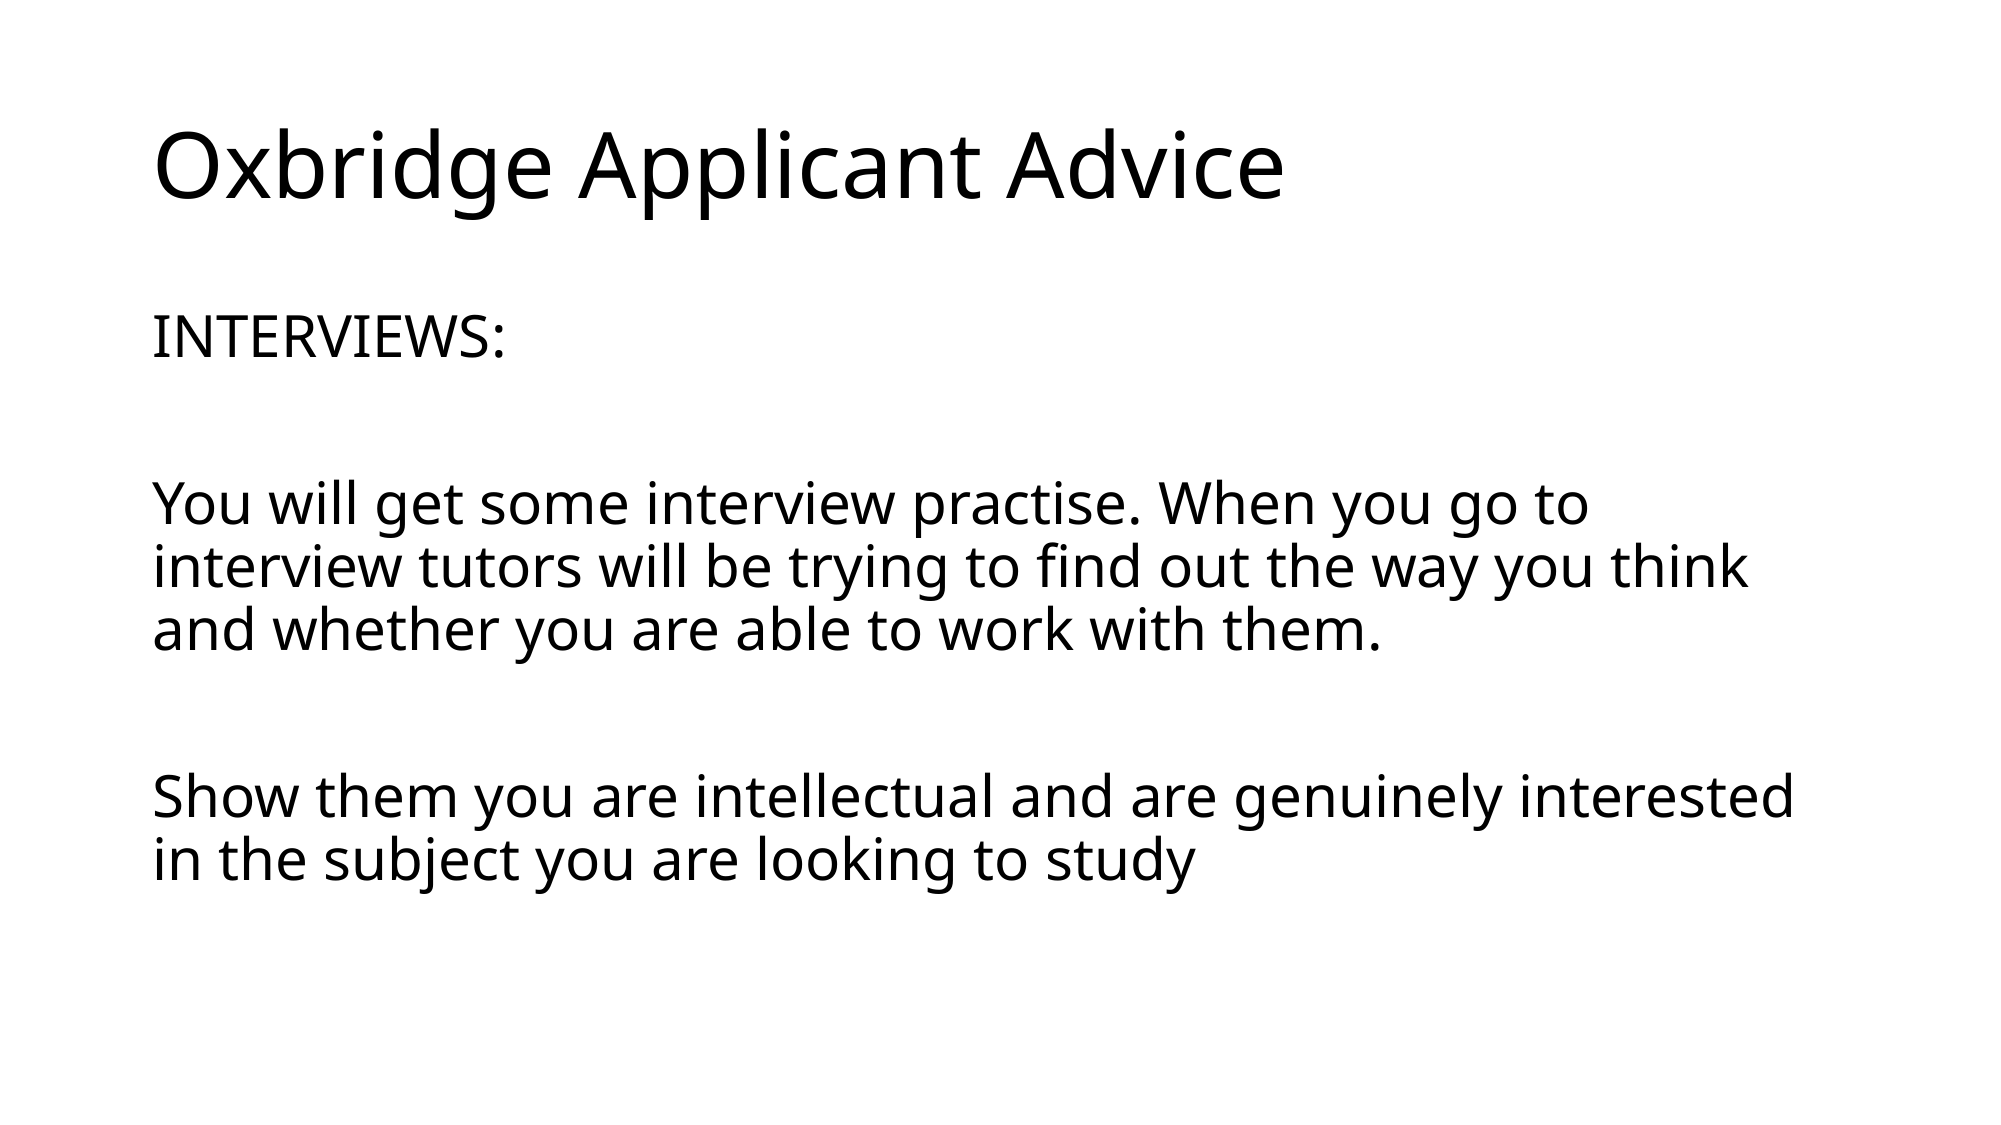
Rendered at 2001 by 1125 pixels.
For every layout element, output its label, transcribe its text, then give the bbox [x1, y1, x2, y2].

list INTERVIEWS: You will get some interview practise. When you go to interview tutors will be trying to find out the way you think and whether you are able to work with them. Show them you are intellectual and are genuinely interested in the subject you are looking to study [137, 299, 1863, 970]
title Oxbridge Applicant Advice [137, 59, 1863, 278]
